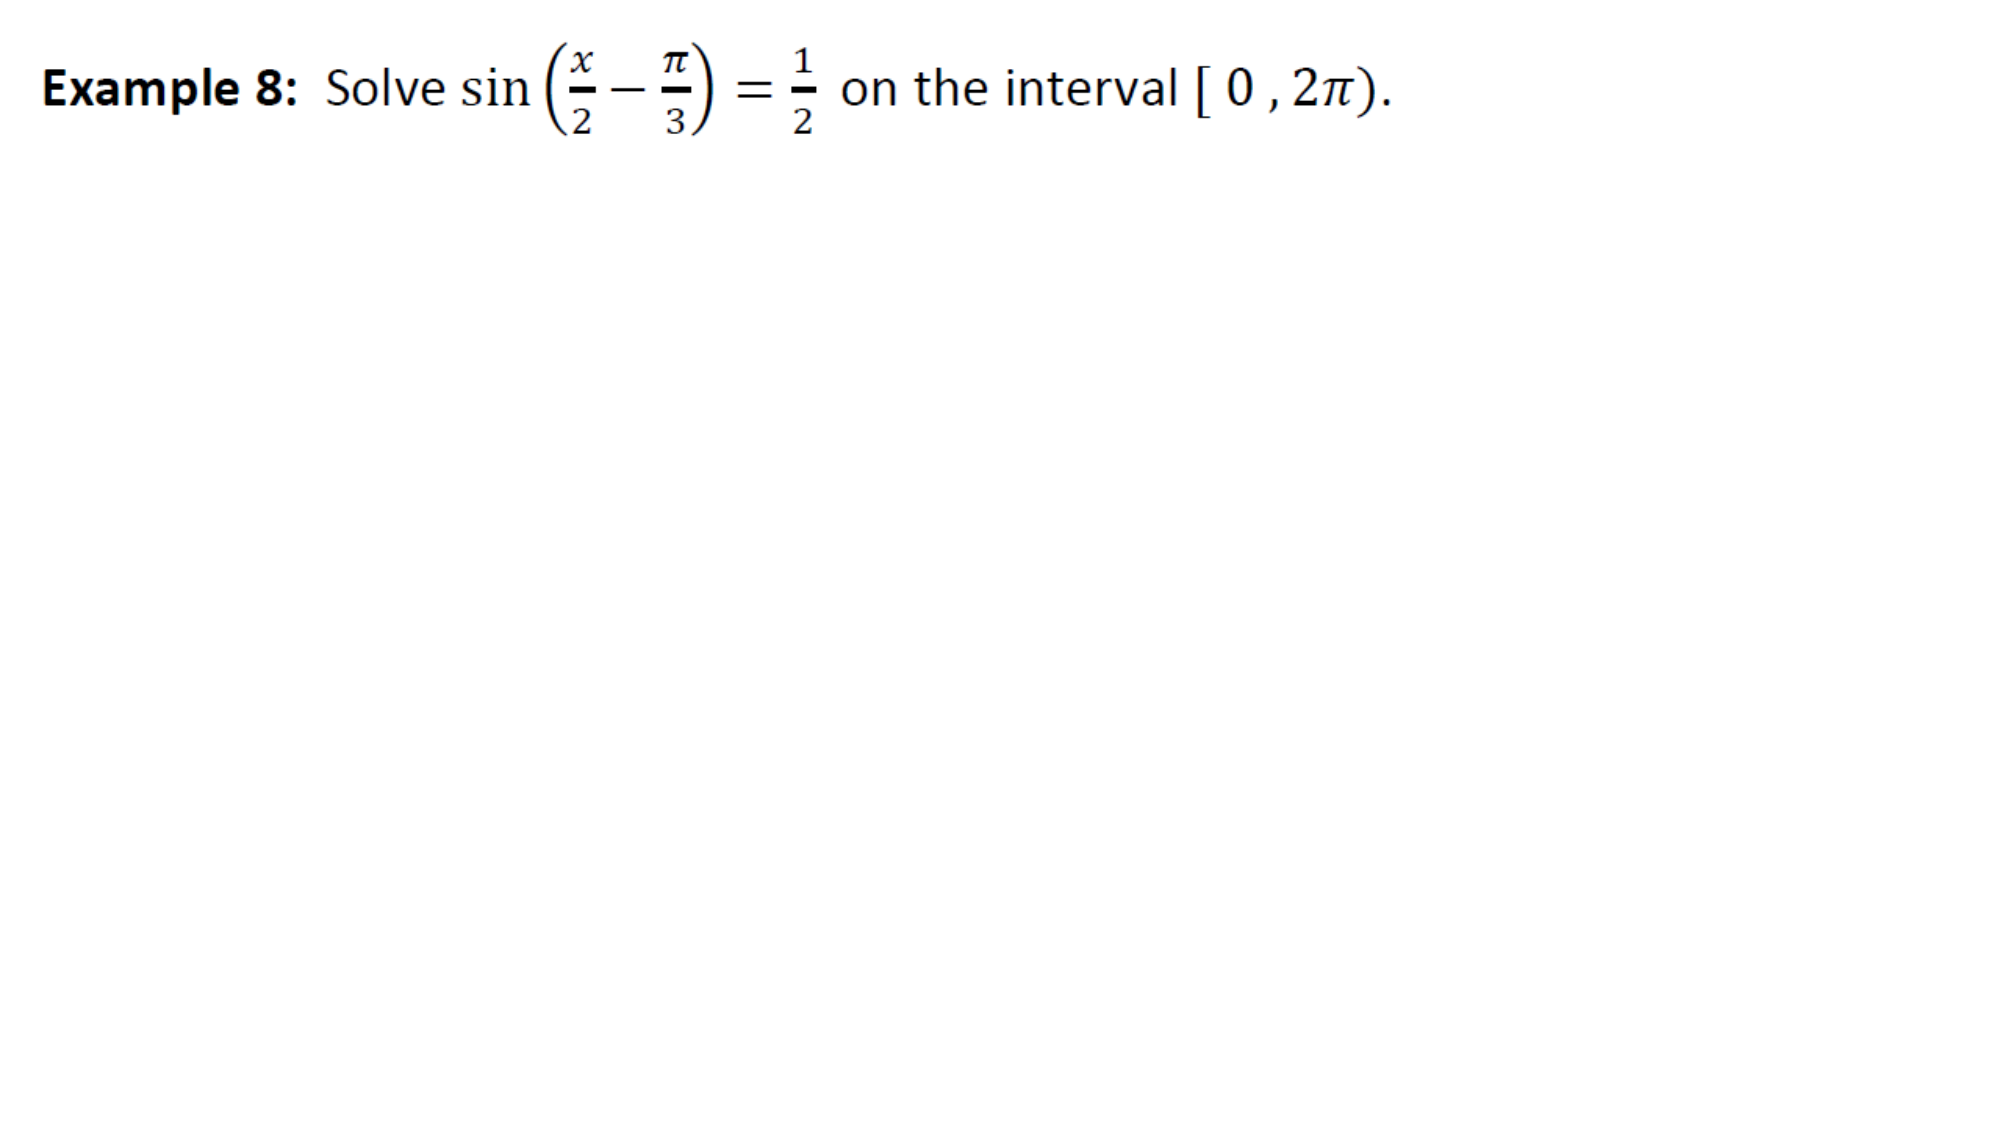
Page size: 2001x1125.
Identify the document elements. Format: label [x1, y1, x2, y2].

list [30, 35, 1400, 145]
